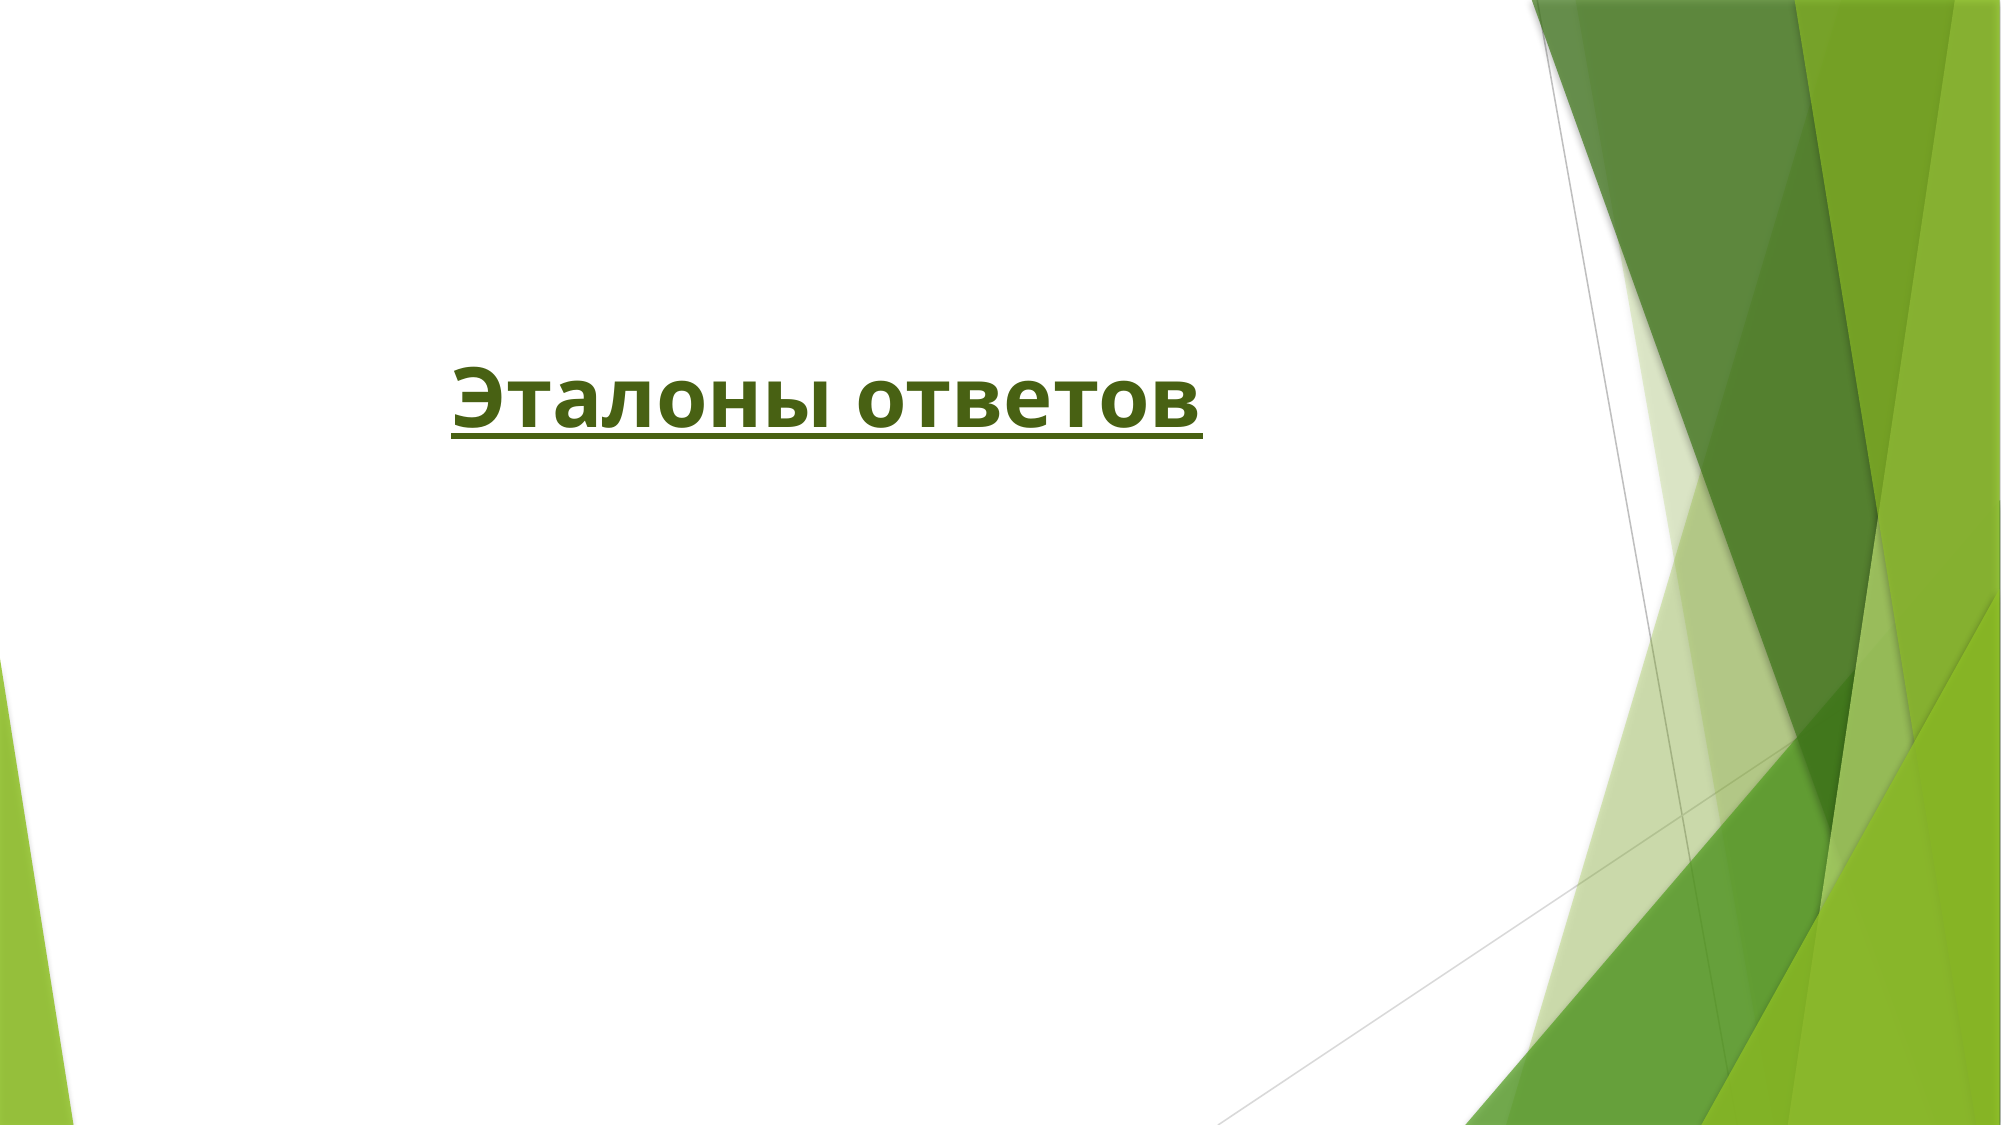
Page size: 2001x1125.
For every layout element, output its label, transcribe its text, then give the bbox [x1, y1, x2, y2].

title Эталоны ответов [436, 336, 1319, 626]
